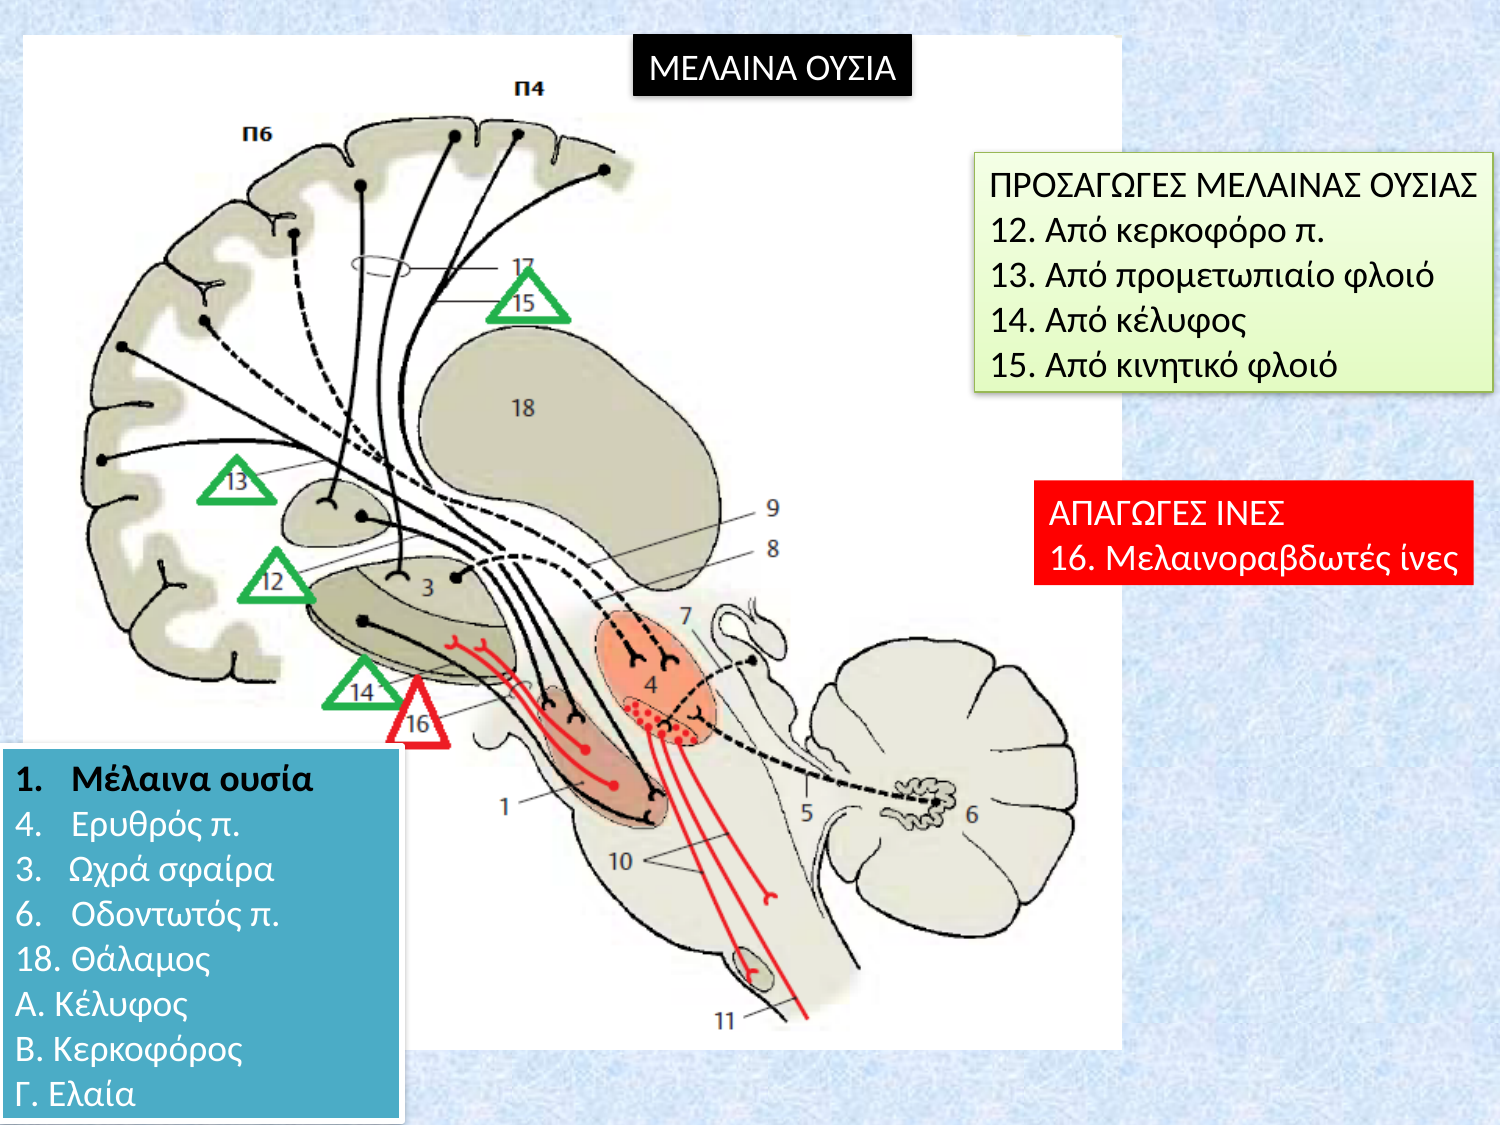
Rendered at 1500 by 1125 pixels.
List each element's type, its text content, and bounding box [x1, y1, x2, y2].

text_box ΑΠΑΓΩΓΕΣ ΙΝΕΣ 16. Μελαινοραβδωτές ίνες [1126, 480, 1474, 586]
picture [0, 0, 1500, 1125]
text_box Μέλαινα ουσία Ερυθρός π. 3. Ωχρά σφαίρα Οδοντωτός π. Θάλαμος Α. Κέλυφος Β. Κερκοφόρος Γ. Ελαία [0, 743, 405, 1124]
text_box ΠΡΟΣΑΓΩΓΕΣ ΜΕΛΑΙΝΑΣ ΟΥΣΙΑΣ 12. Από κερκοφόρο π. 13. Από προμετωπιαίο φλοιό 14. Από κέλυφος 15. Από κινητικό φλοιό [1126, 152, 1494, 393]
